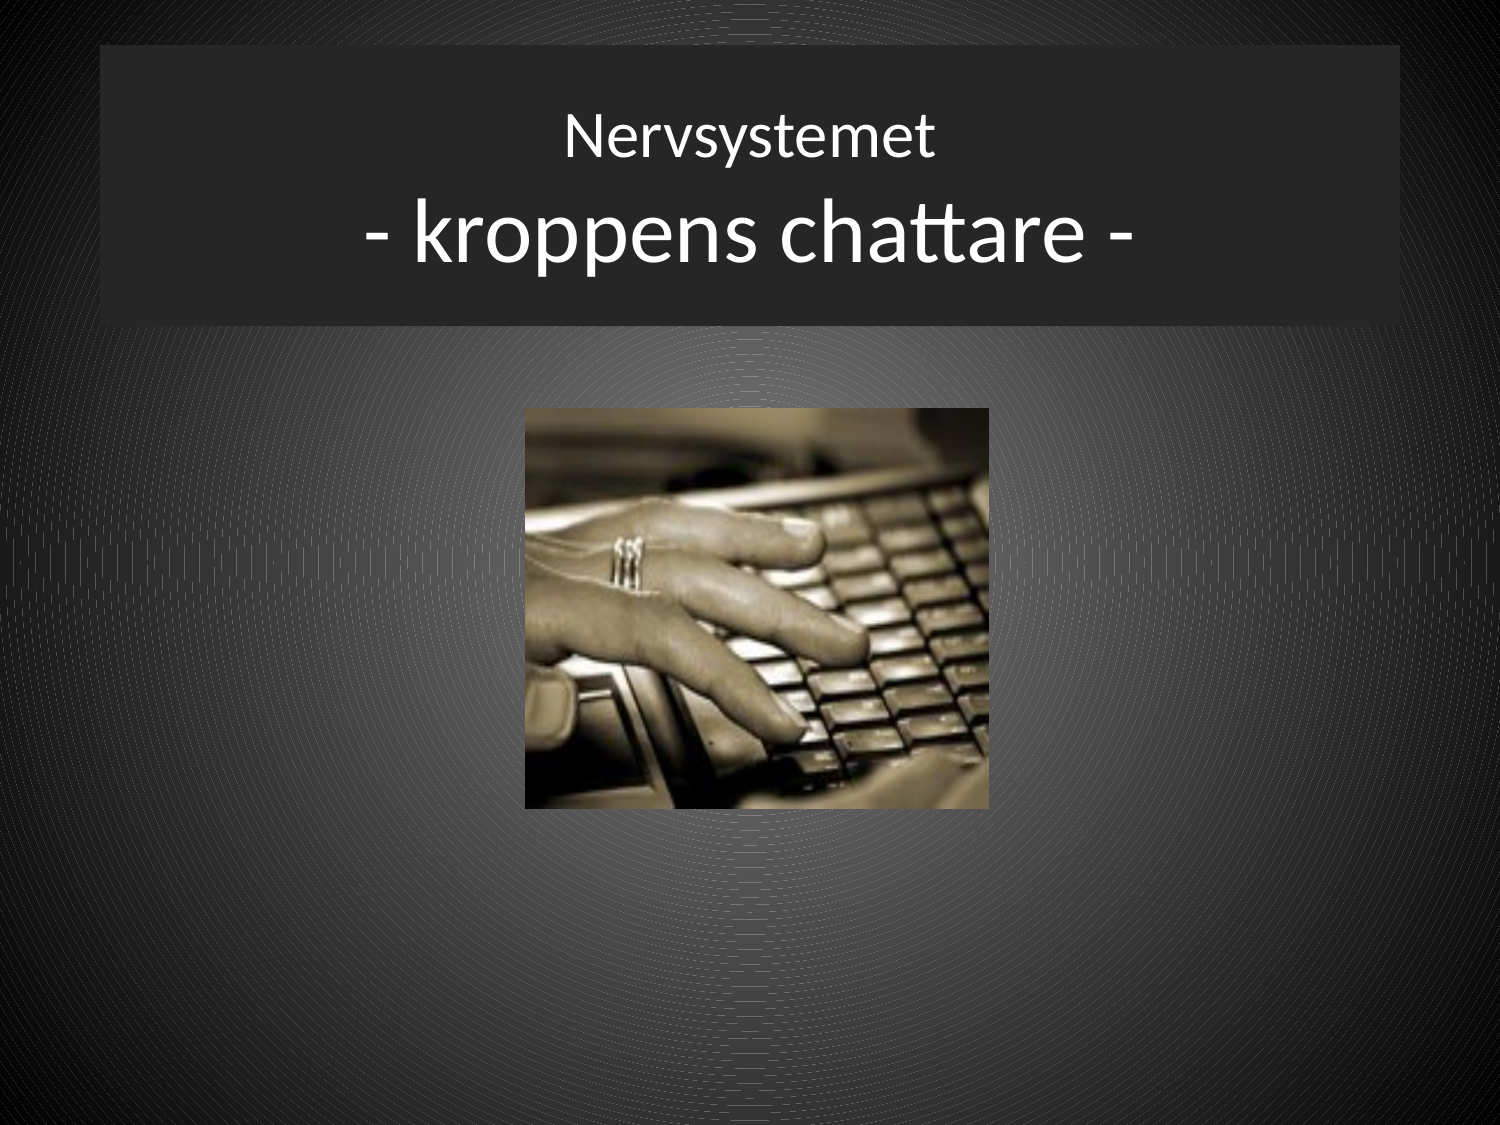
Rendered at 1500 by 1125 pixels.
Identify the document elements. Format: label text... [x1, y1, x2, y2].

title Nervsystemet - kroppens chattare - [99, 45, 1400, 327]
picture [525, 408, 990, 809]
